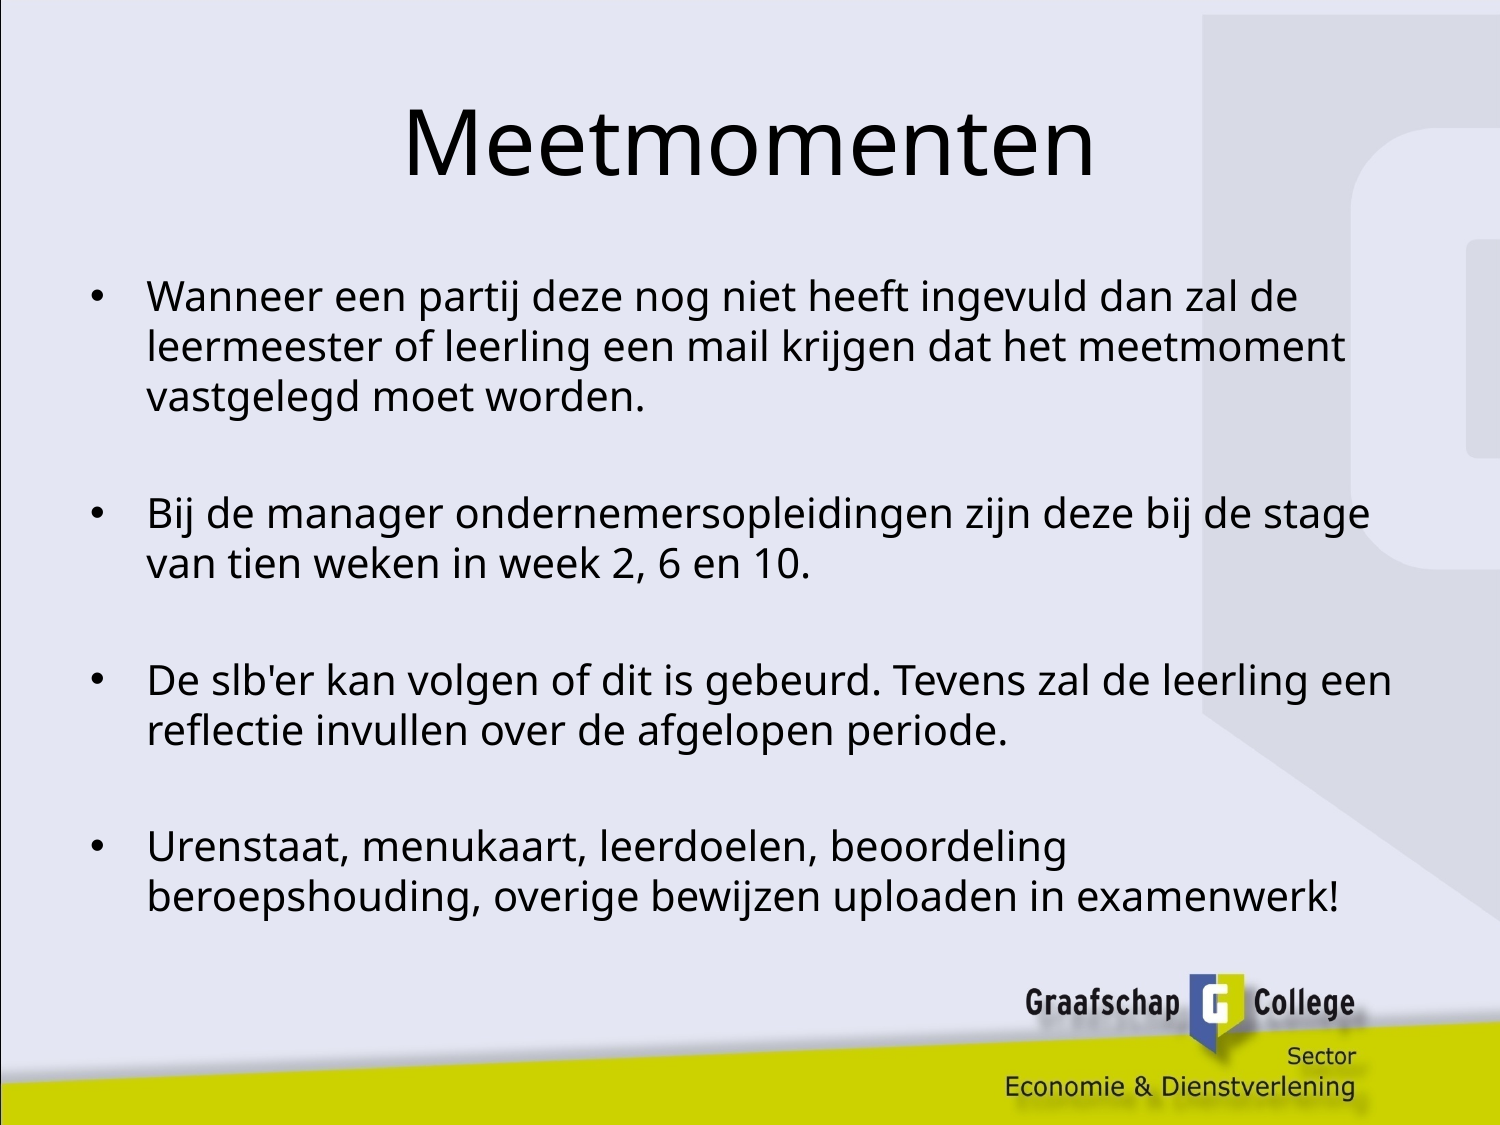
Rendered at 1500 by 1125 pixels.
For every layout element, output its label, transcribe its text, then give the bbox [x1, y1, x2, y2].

title Meetmomenten [74, 44, 1426, 233]
picture [0, 0, 1500, 1125]
list Wanneer een partij deze nog niet heeft ingevuld dan zal de leermeester of leerling een mail krijgen dat het meetmoment vastgelegd moet worden. Bij de manager ondernemersopleidingen zijn deze bij de stage van tien weken in week 2, 6 en 10. De slb'er kan volgen of dit is gebeurd. Tevens zal de leerling een reflectie invullen over de afgelopen periode. Urenstaat, menukaart, leerdoelen, beoordeling beroepshouding, overige bewijzen uploaden in examenwerk! [74, 262, 1426, 1006]
